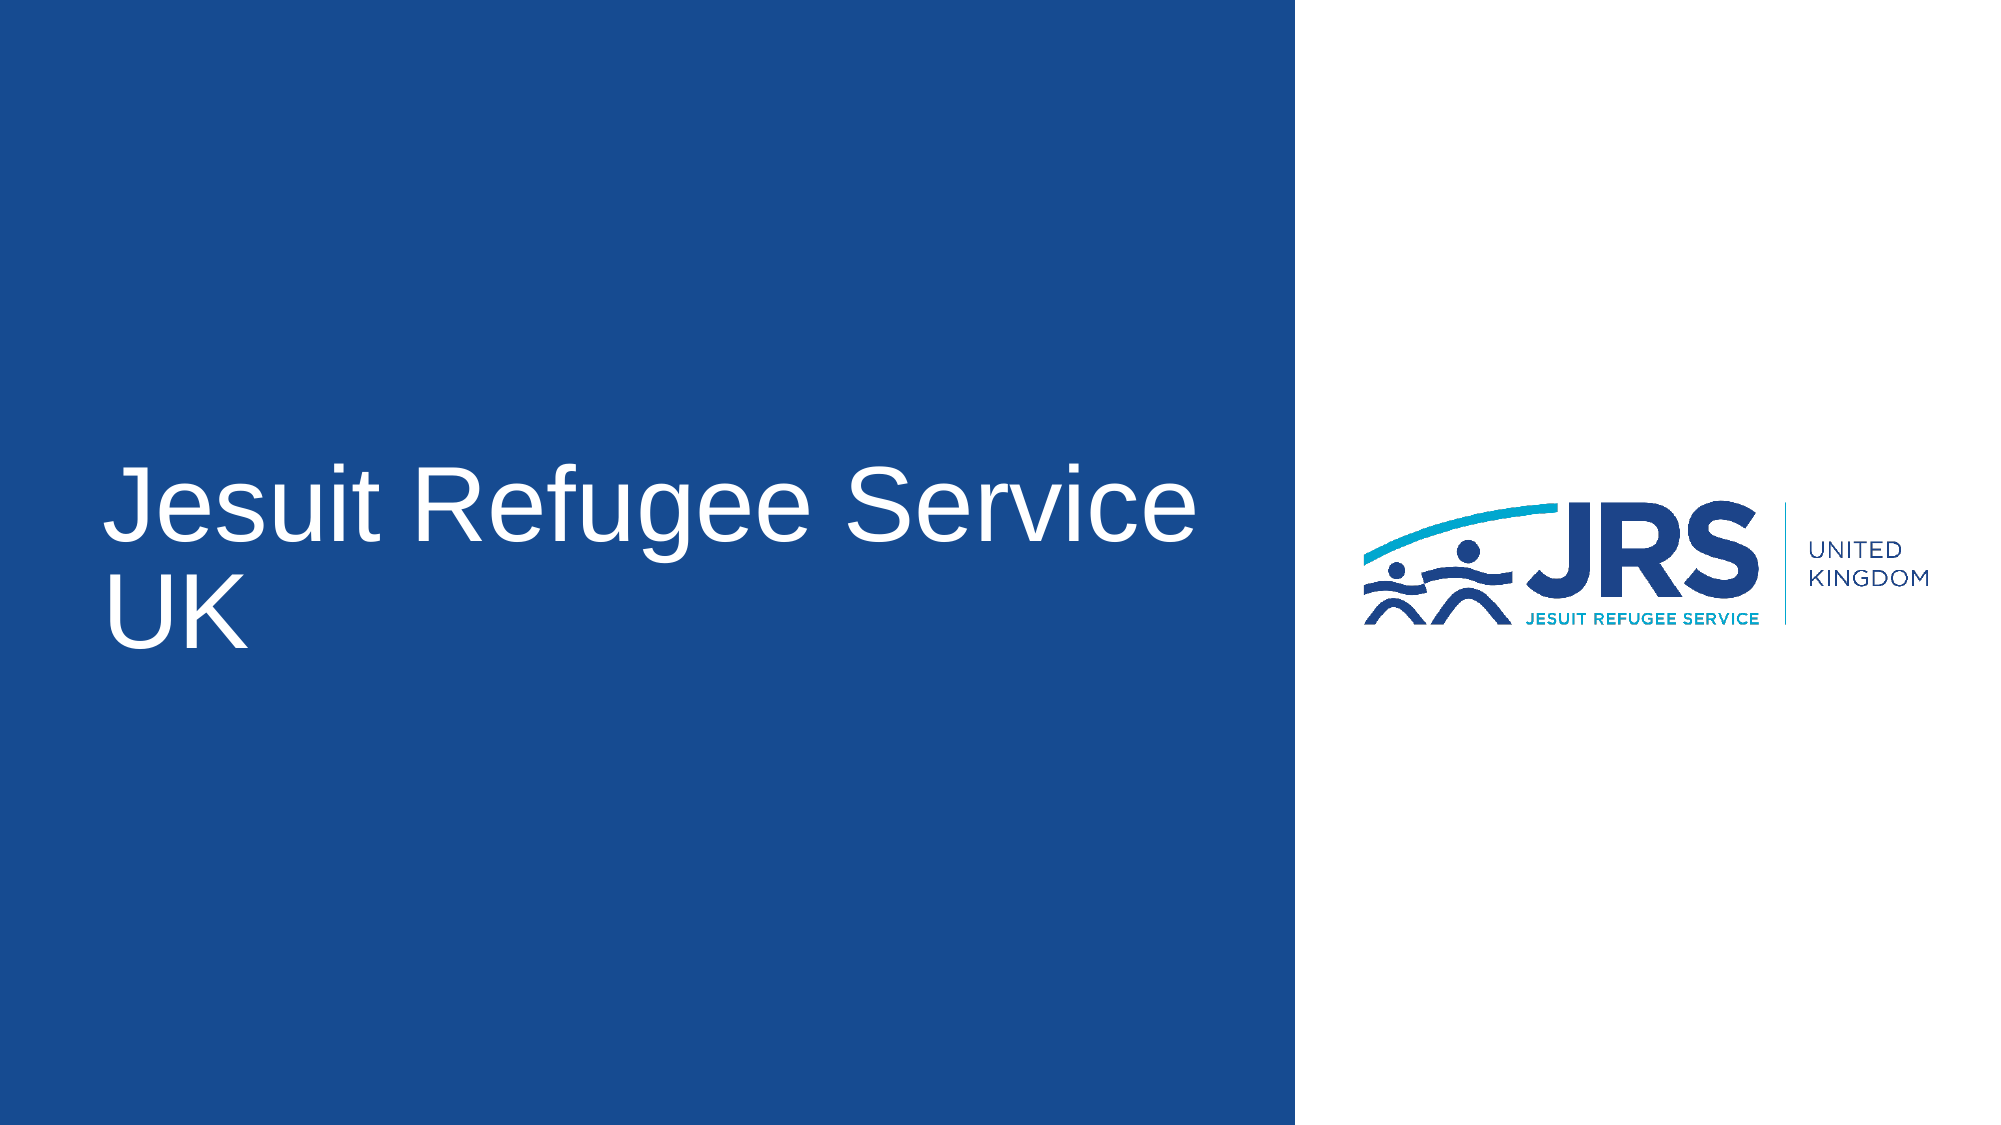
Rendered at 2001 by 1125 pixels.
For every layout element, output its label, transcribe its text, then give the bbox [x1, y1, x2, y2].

picture [1299, 436, 1995, 689]
title Jesuit Refugee Service UK [87, 448, 1261, 680]
